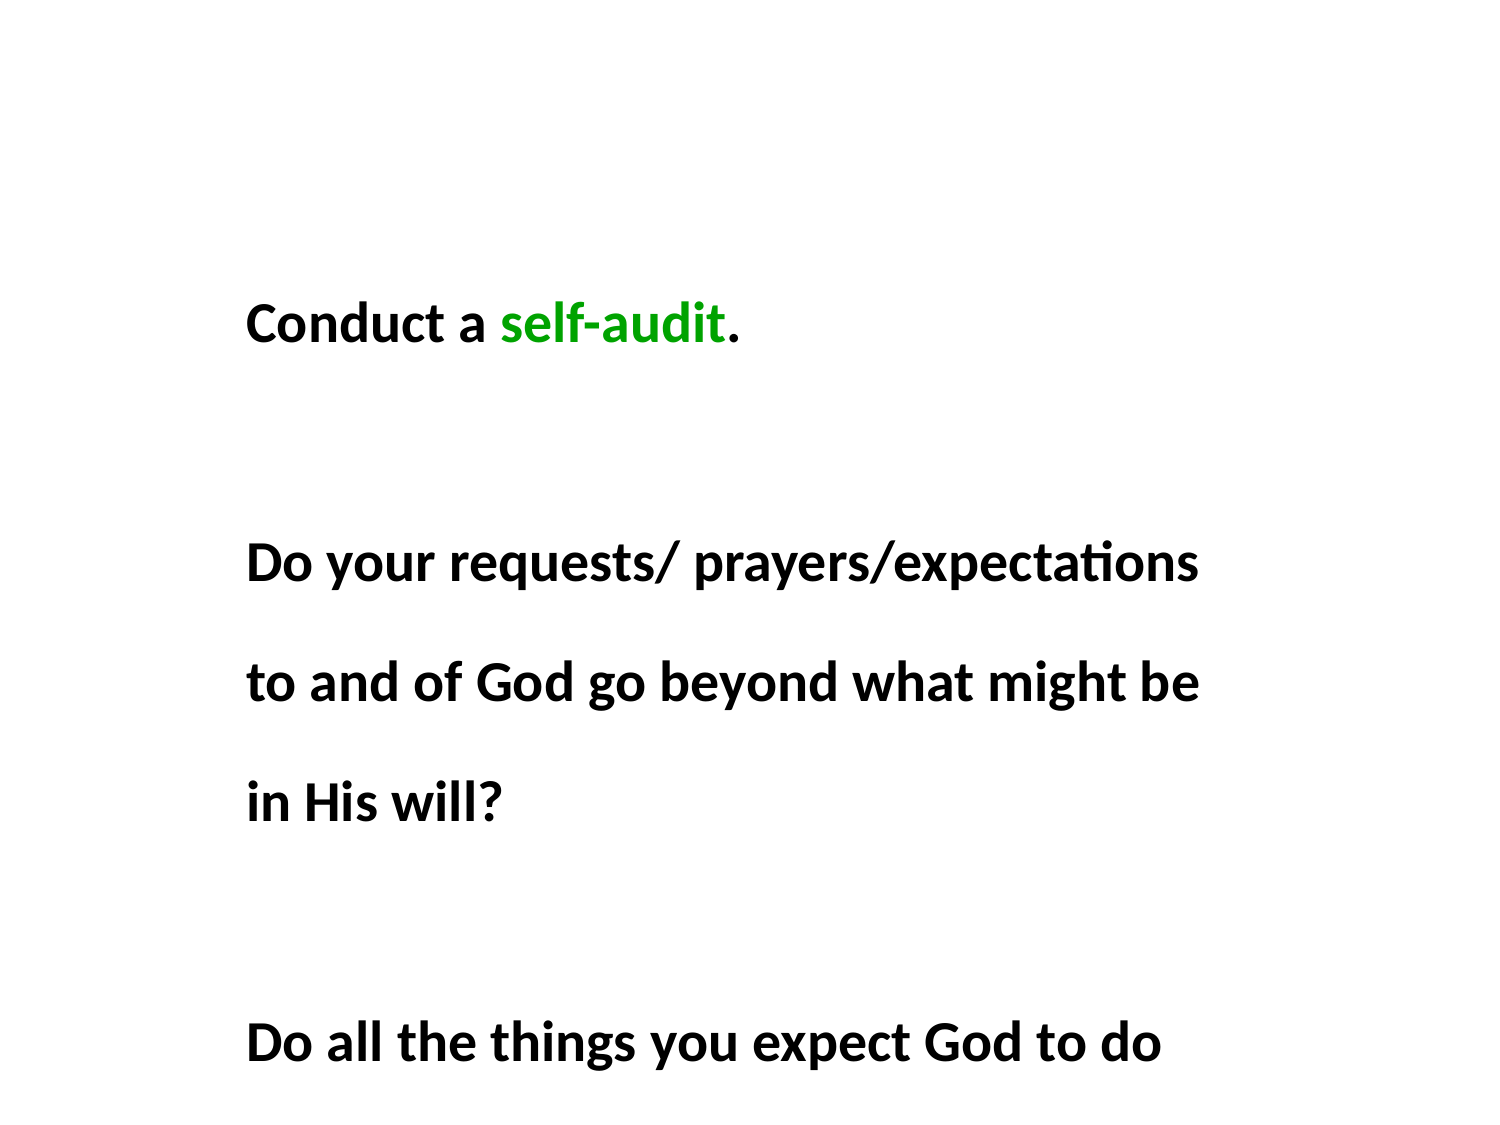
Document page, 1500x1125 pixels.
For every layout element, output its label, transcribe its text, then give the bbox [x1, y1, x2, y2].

text_box Conduct a self-audit. Do your requests/ prayers/expectations to and of God go beyond what might be in His will? Do all the things you expect God to do in and for you bring Him glory? [231, 144, 1219, 1125]
